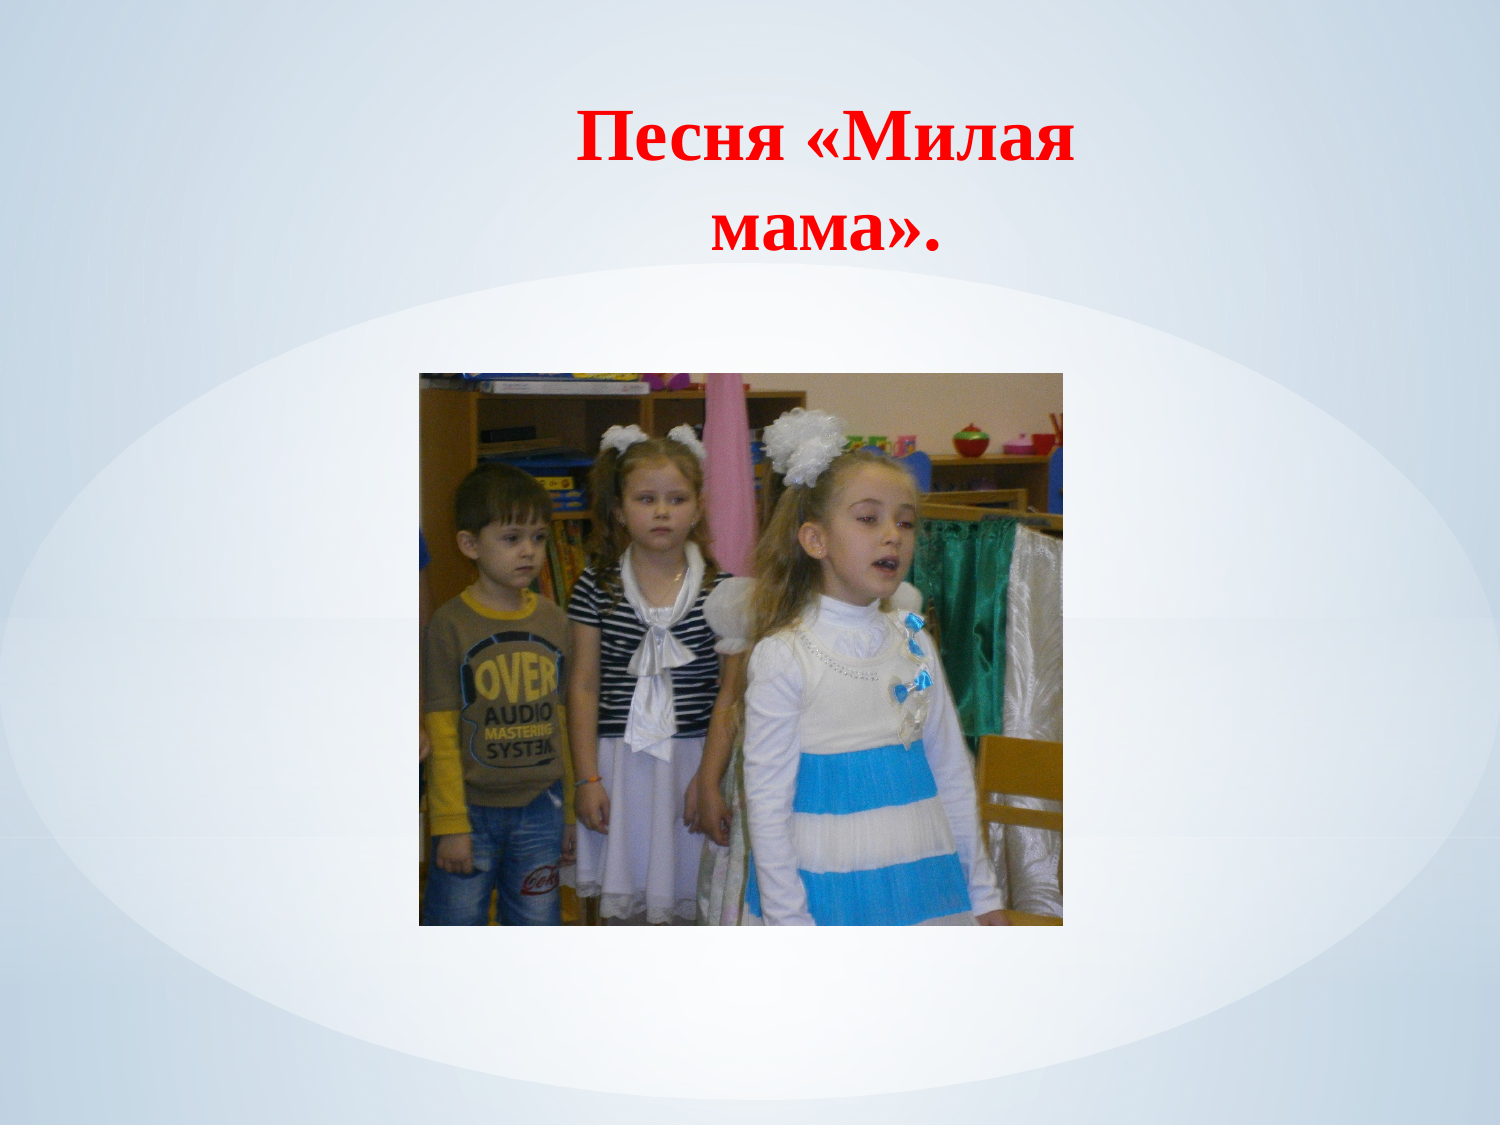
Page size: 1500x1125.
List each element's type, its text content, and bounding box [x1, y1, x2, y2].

picture [418, 373, 1064, 926]
text_box Песня «Милая мама». [466, 78, 1187, 273]
